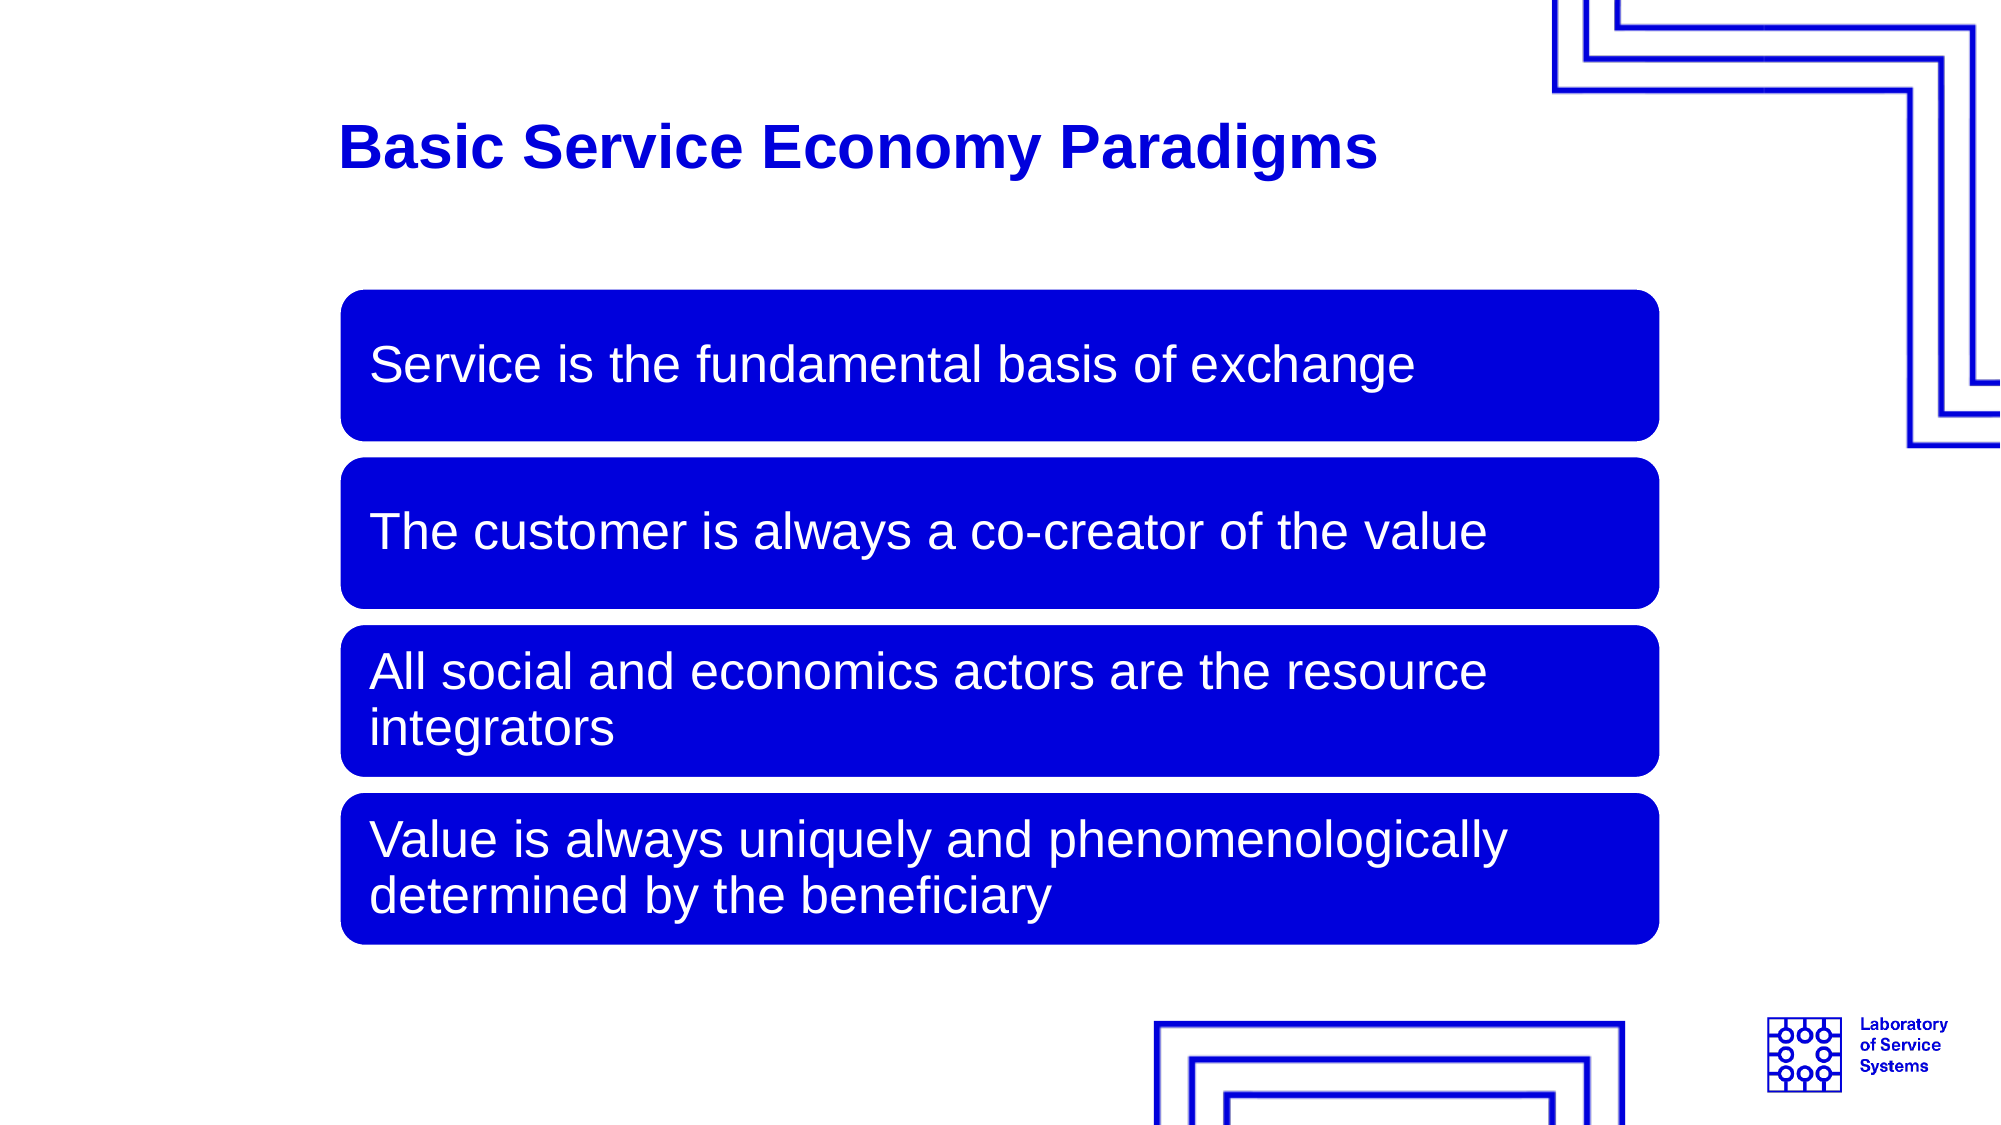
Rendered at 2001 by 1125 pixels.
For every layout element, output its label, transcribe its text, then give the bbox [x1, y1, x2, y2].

picture [1765, 1015, 1949, 1093]
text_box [338, 277, 1662, 957]
picture [1544, 0, 2001, 458]
text_box Basic Service Economy Paradigms [338, 118, 1662, 193]
picture [1148, 1015, 1633, 1125]
